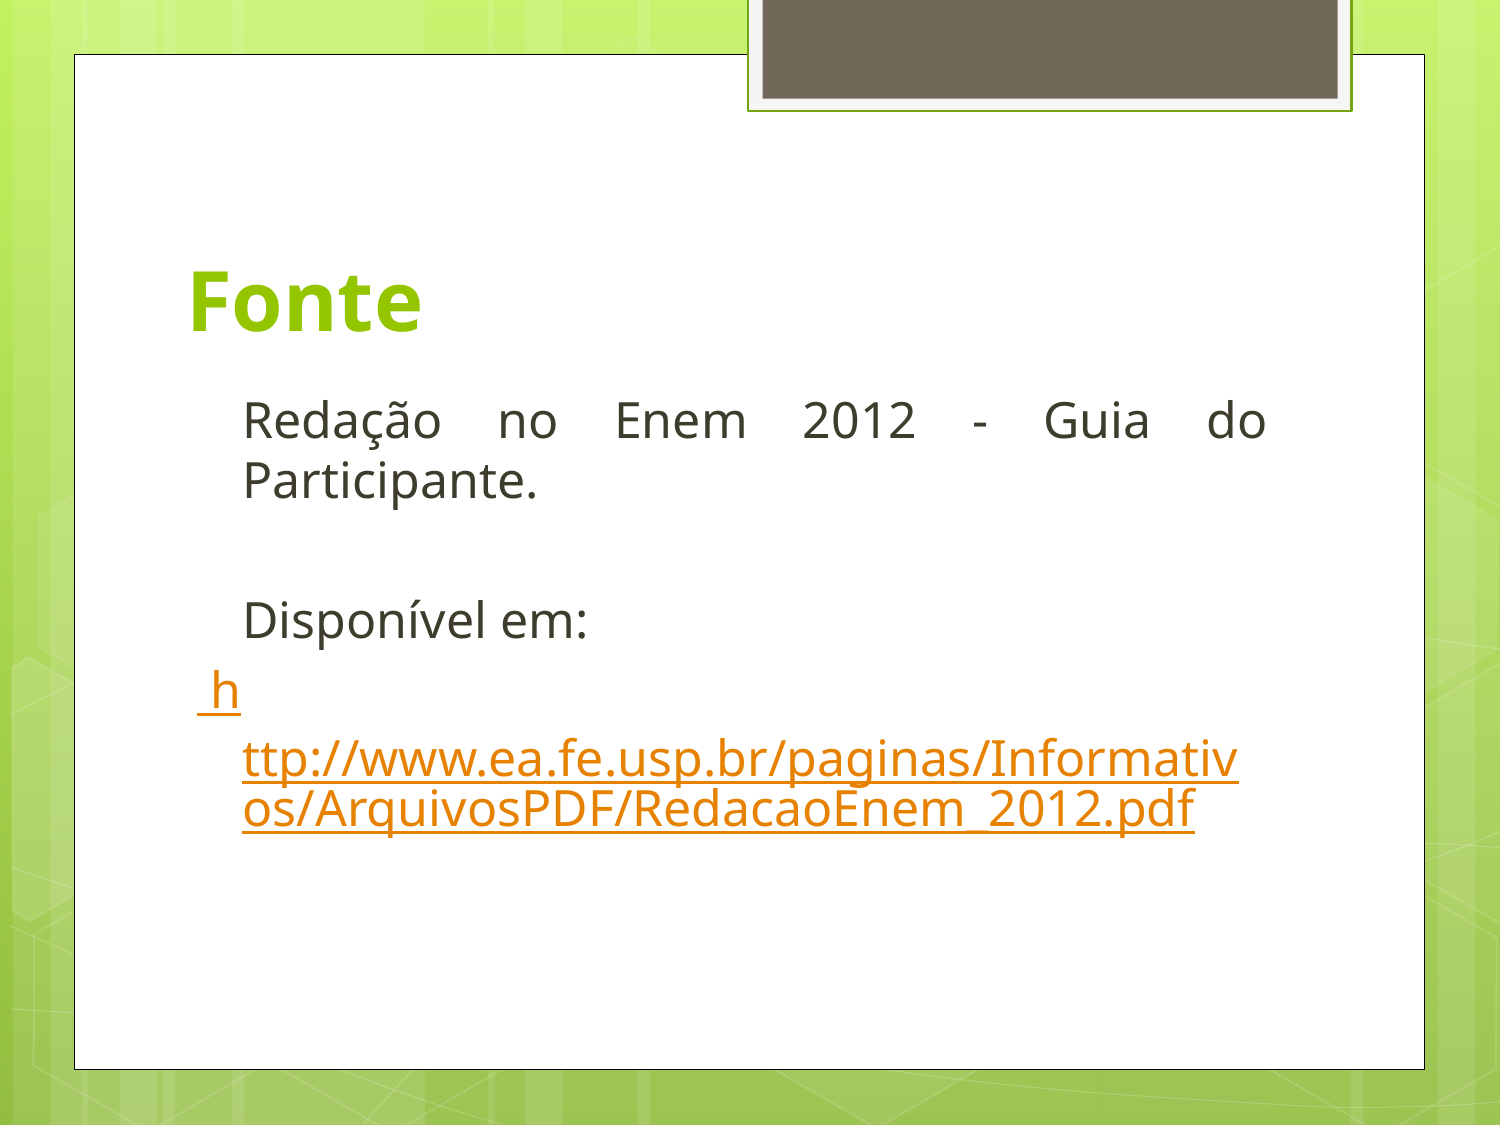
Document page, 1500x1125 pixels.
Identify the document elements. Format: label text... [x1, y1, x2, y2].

list Redação no Enem 2012 - Guia do Participante. Disponível em: http://www.ea.fe.usp.br/paginas/Informativos/ArquivosPDF/RedacaoEnem_2012.pdf [171, 381, 1283, 957]
title Fonte [171, 168, 1324, 357]
